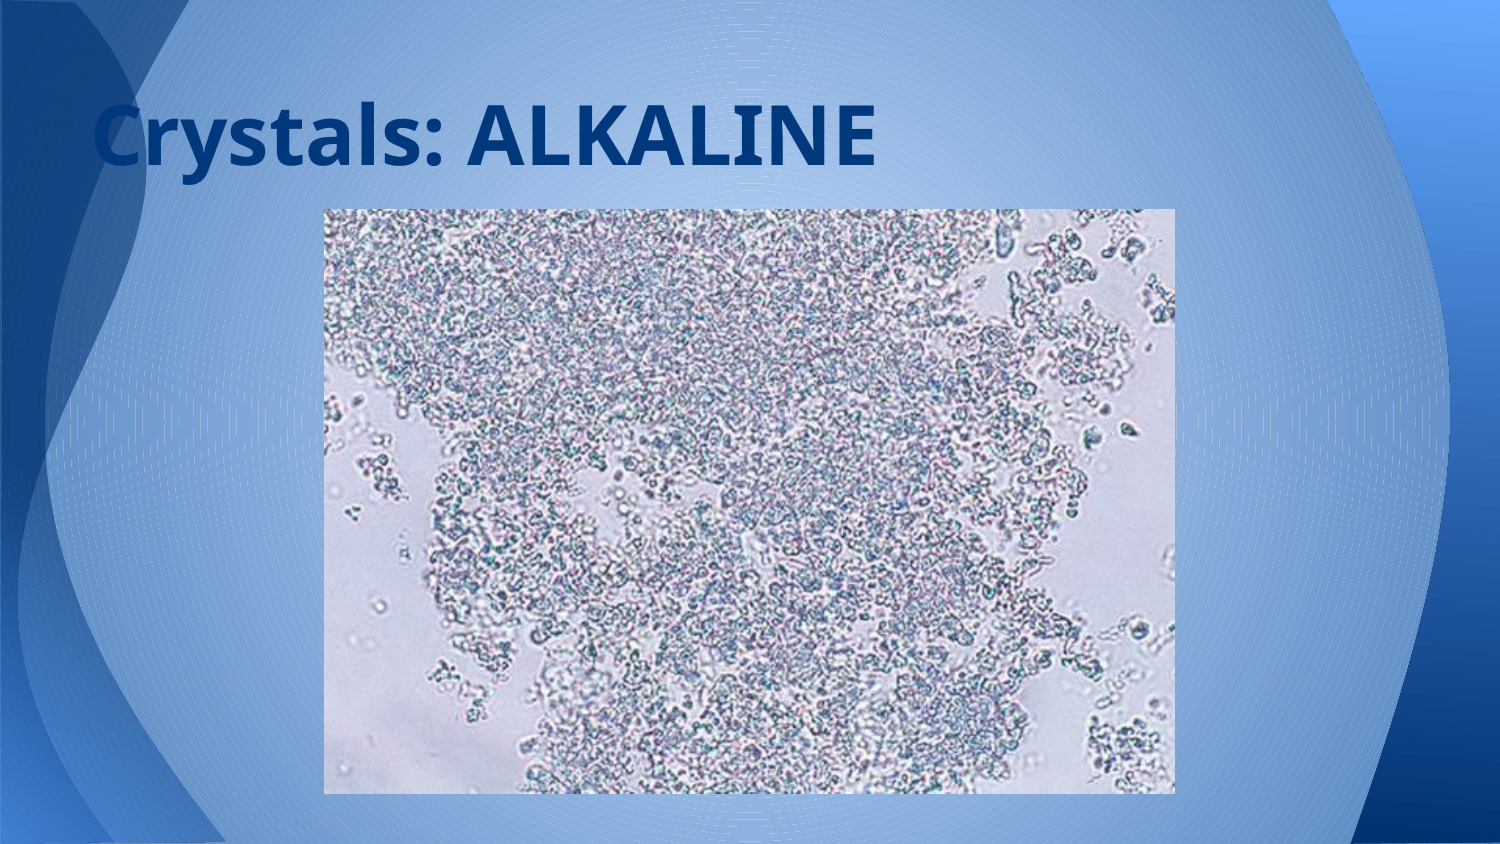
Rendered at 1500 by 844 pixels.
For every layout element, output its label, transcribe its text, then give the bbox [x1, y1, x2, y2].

picture [324, 209, 1176, 795]
title Crystals: ALKALINE [75, 33, 1425, 197]
